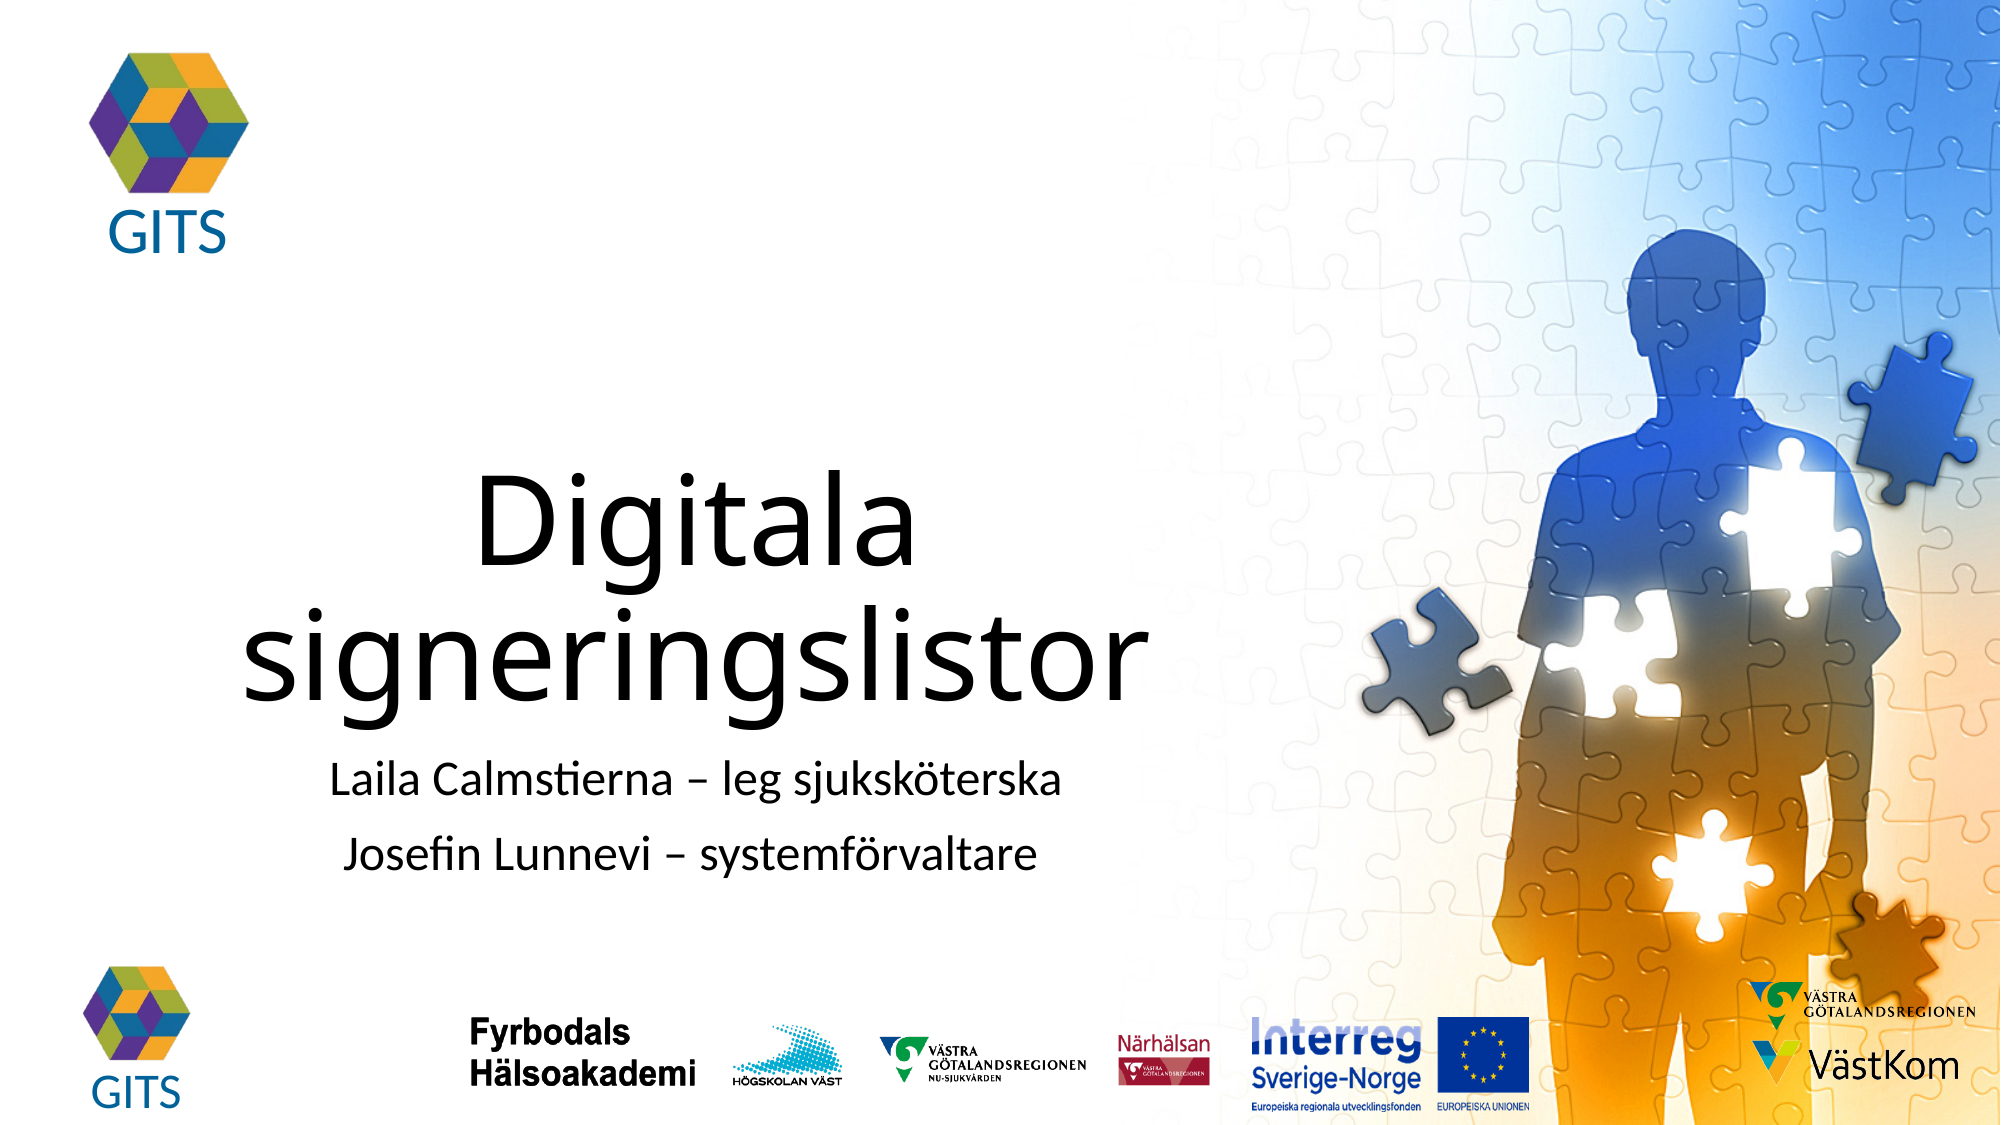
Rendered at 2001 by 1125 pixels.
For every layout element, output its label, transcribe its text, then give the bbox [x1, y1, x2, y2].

picture [471, 0, 2000, 1125]
picture [77, 965, 195, 1112]
picture [80, 51, 256, 270]
title Digitala signeringslistor [112, 345, 1280, 735]
subtitle Laila Calmstierna – leg sjuksköterska Josefin Lunnevi – systemförvaltare [112, 744, 1280, 1017]
